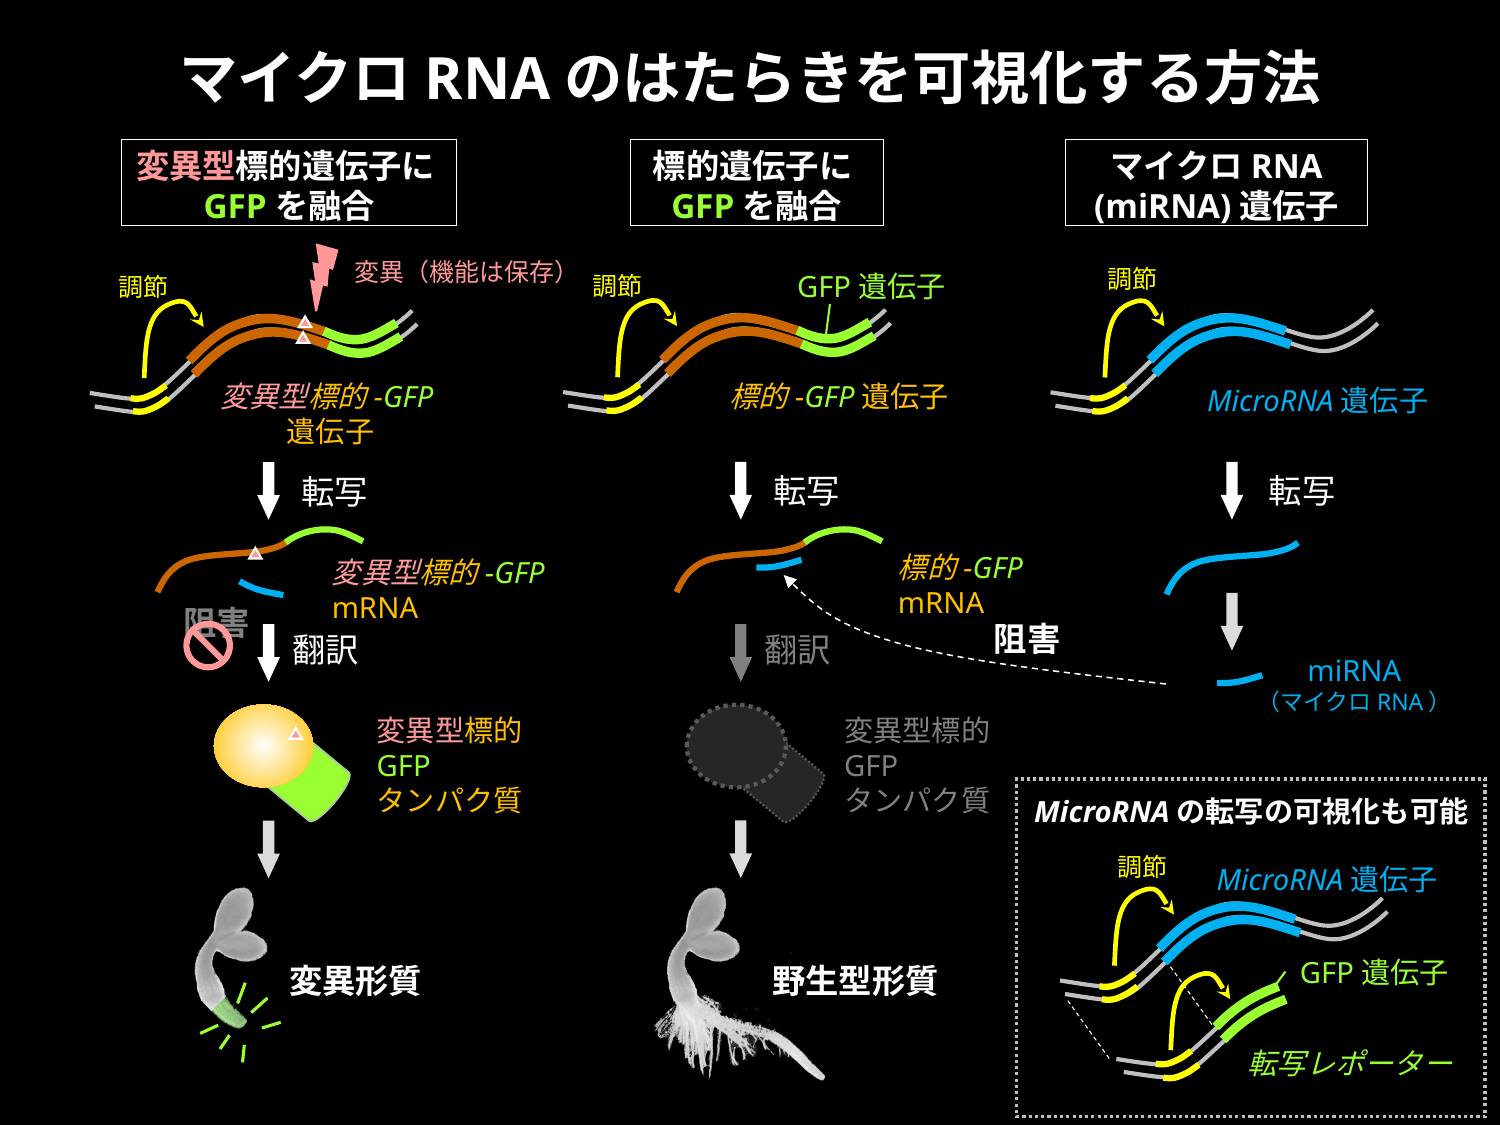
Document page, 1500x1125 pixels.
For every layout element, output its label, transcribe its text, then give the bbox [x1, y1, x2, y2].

text_box [1170, 542, 1298, 594]
text_box [1220, 461, 1244, 520]
text_box マイクロRNA (miRNA)遺伝子 [1065, 139, 1368, 226]
text_box miRNA （マイクロRNA） [1218, 645, 1491, 723]
text_box マイクロRNAのはたらきを可視化する方法 [73, 28, 1427, 119]
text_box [658, 621, 1032, 1125]
text_box MicroRNA遺伝子 [1135, 375, 1500, 426]
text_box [671, 461, 1078, 621]
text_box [1050, 301, 1378, 412]
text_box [756, 561, 1170, 668]
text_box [1016, 778, 1498, 1117]
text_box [89, 139, 596, 457]
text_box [152, 462, 619, 1063]
text_box 調節 [1086, 256, 1180, 301]
text_box 転写 [1253, 463, 1351, 518]
text_box [1220, 592, 1244, 645]
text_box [563, 139, 985, 421]
